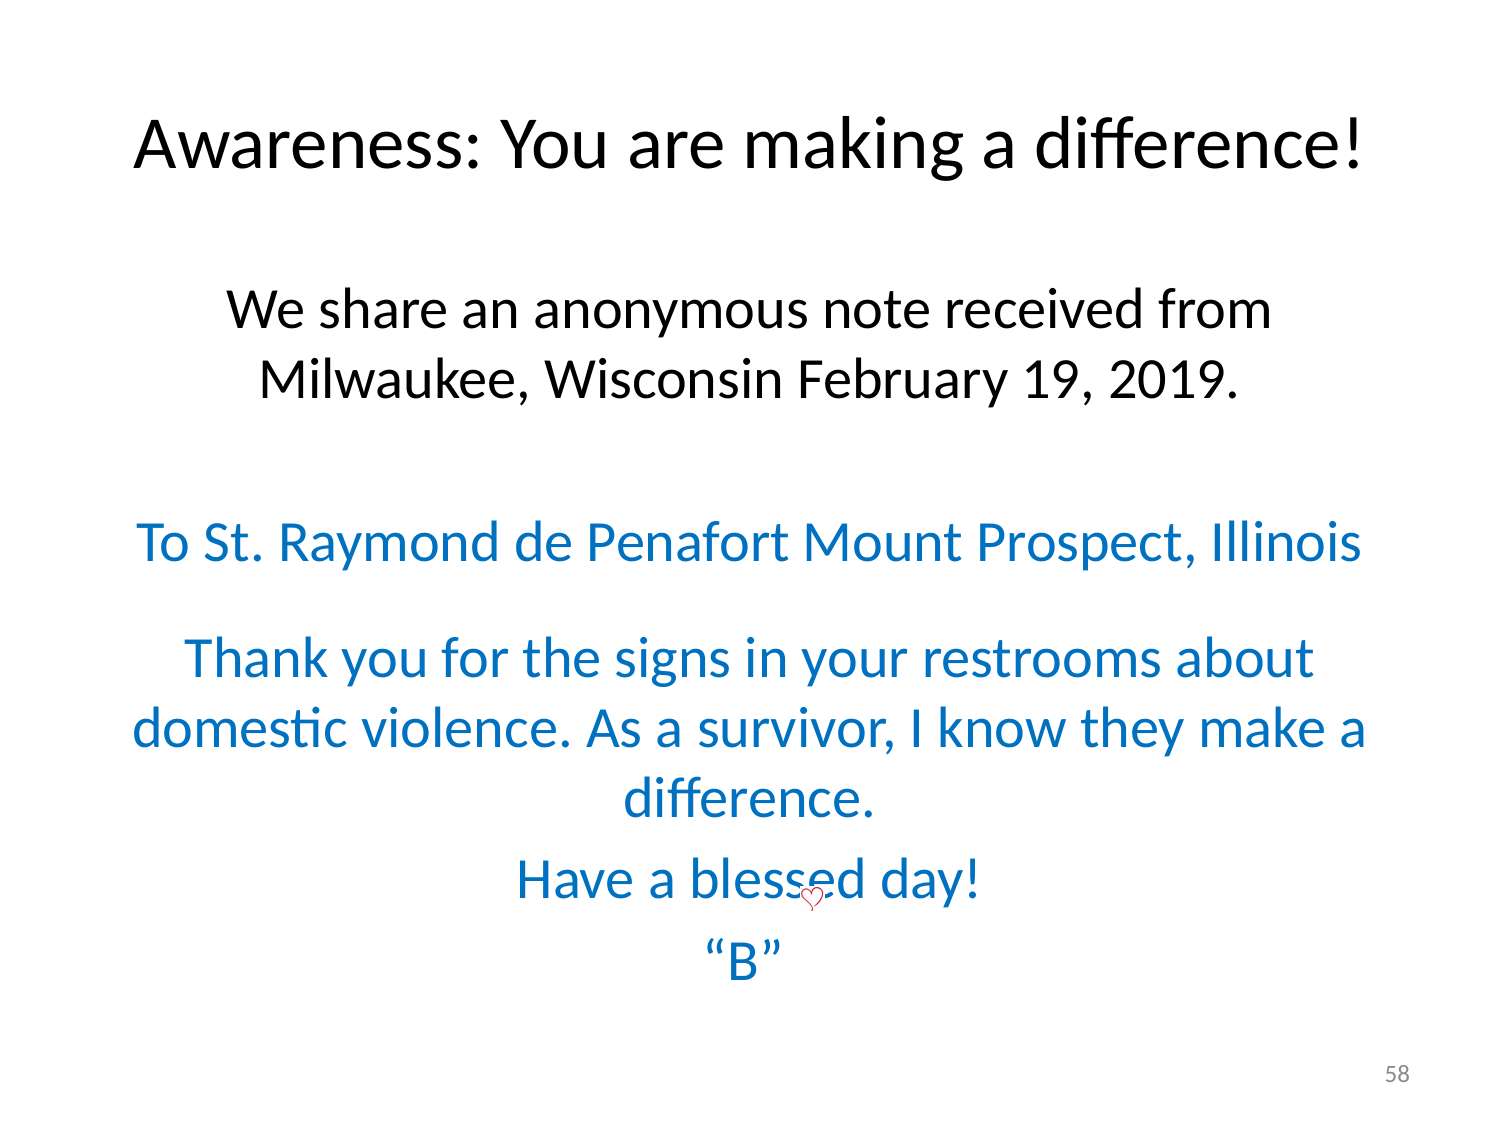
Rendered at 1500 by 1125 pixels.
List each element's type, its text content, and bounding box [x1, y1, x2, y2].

picture [799, 886, 826, 912]
text_box You are making a difference! Most parish-based domestic violence outreach ministries do not interact directly with survivors. As a result, it is difficult to know if our efforts count. However, even seemingly little things do. We share an anonymous note received from Milwaukee, Wisconsin February 19, 2019. To St. Raymond de Penafort Mount Prospect, Illinois: Thank you for the signs in your restrooms about domestic violence. As a survivor, I know they make a difference. Have a blessed day! “B” [0, 1, 1500, 294]
list We share an anonymous note received from Milwaukee, Wisconsin February 19, 2019. To St. Raymond de Penafort Mount Prospect, Illinois Thank you for the signs in your restrooms about domestic violence. As a survivor, I know they make a difference. Have a blessed day! “B” [75, 294, 1425, 1005]
slide_number 58 [1074, 1042, 1425, 1103]
